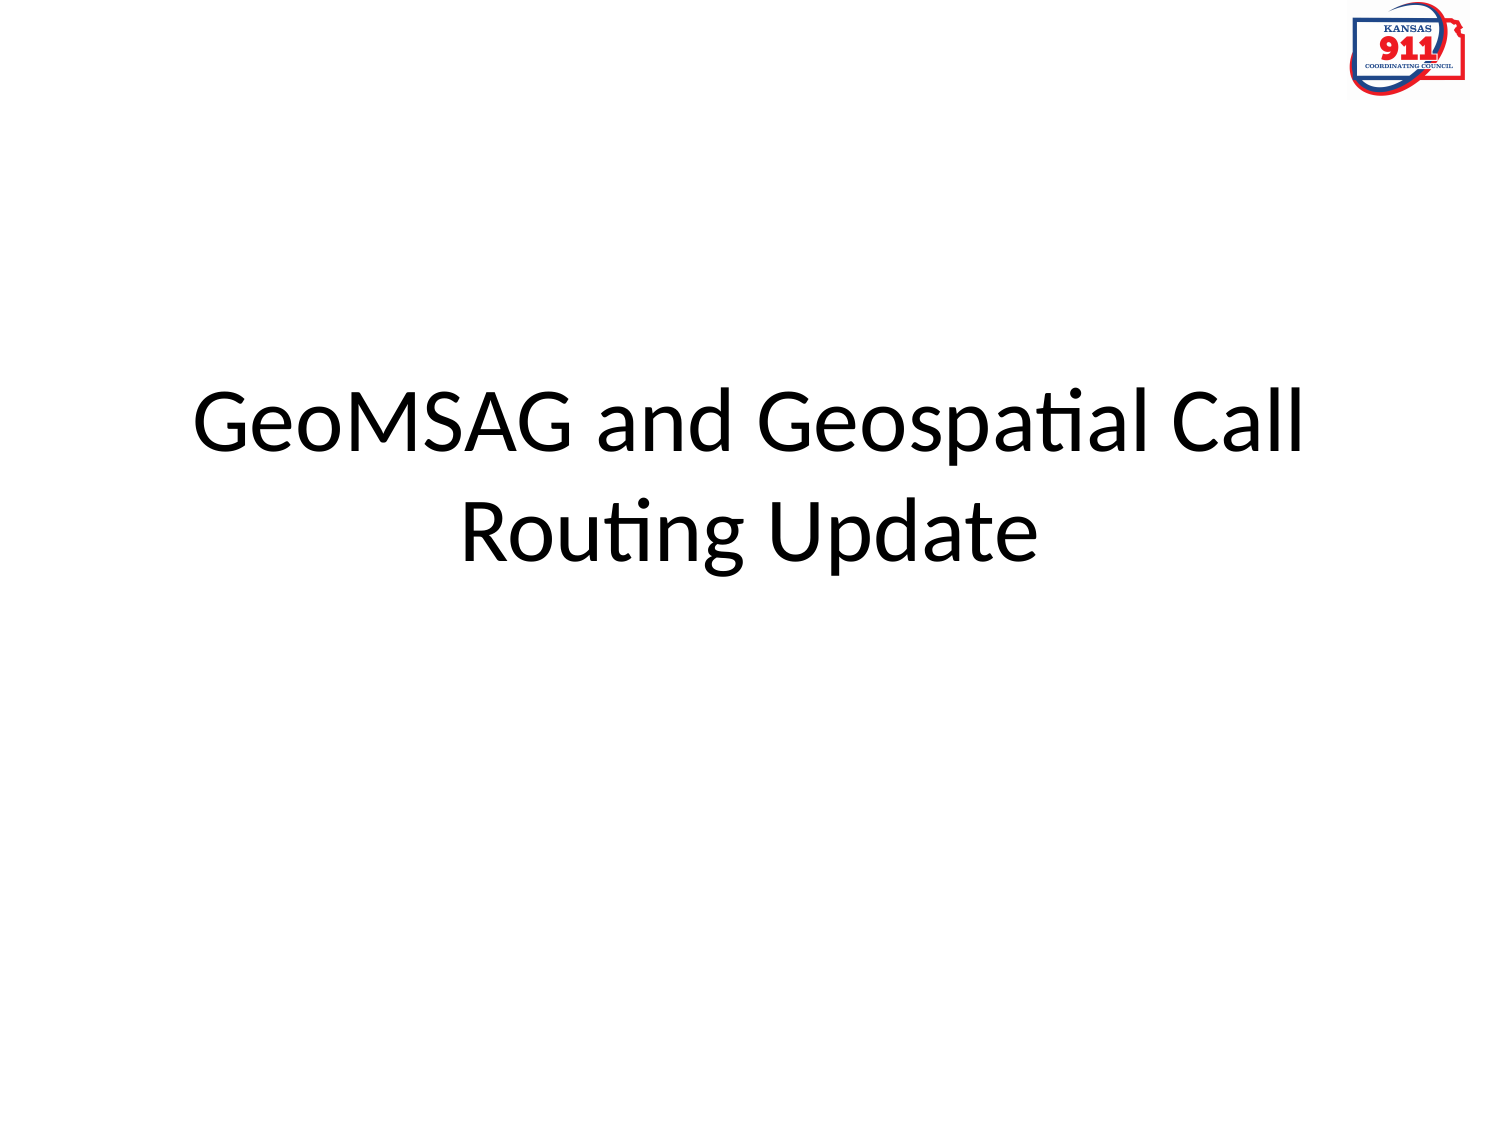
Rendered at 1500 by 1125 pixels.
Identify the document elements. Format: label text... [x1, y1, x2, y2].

title GeoMSAG and Geospatial Call Routing Update [112, 349, 1388, 591]
picture [1347, 0, 1470, 101]
